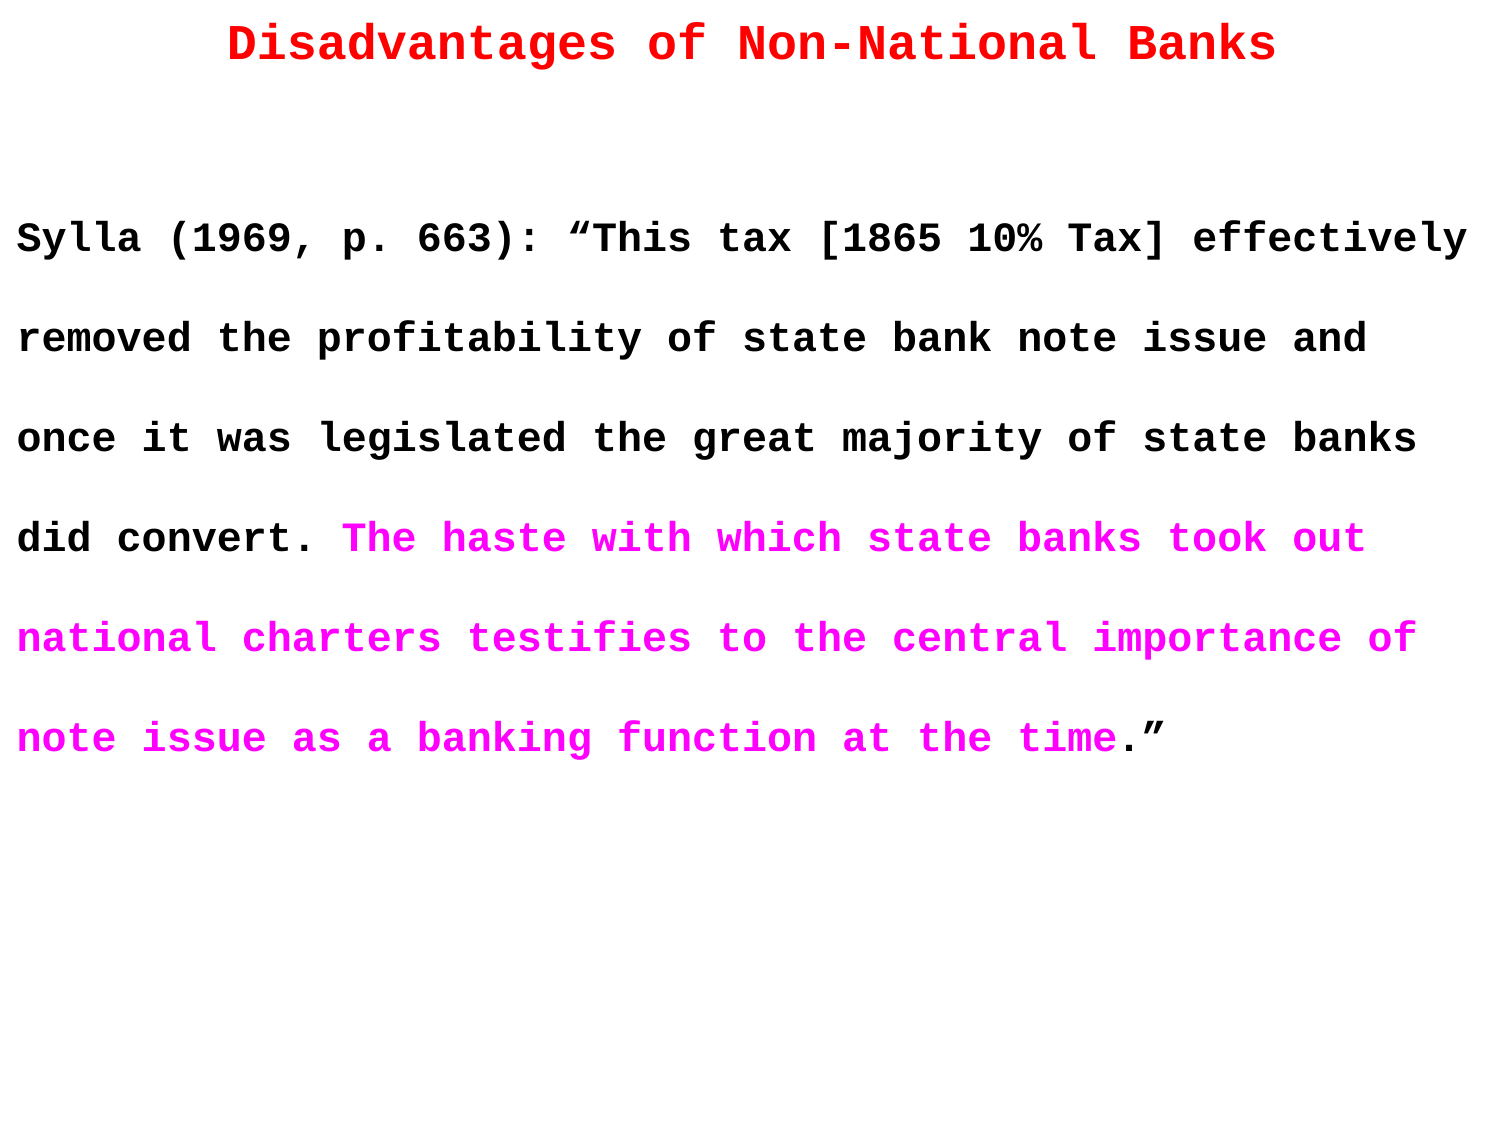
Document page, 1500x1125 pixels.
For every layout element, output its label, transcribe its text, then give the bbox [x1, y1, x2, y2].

text_box Disadvantages of Non-National Banks Sylla (1969, p. 663): “This tax [1865 10% Tax] effectively removed the profitability of state bank note issue and once it was legislated the great majority of state banks did convert. The haste with which state banks took out national charters testifies to the central importance of note issue as a banking function at the time.” [1, 2, 1500, 768]
